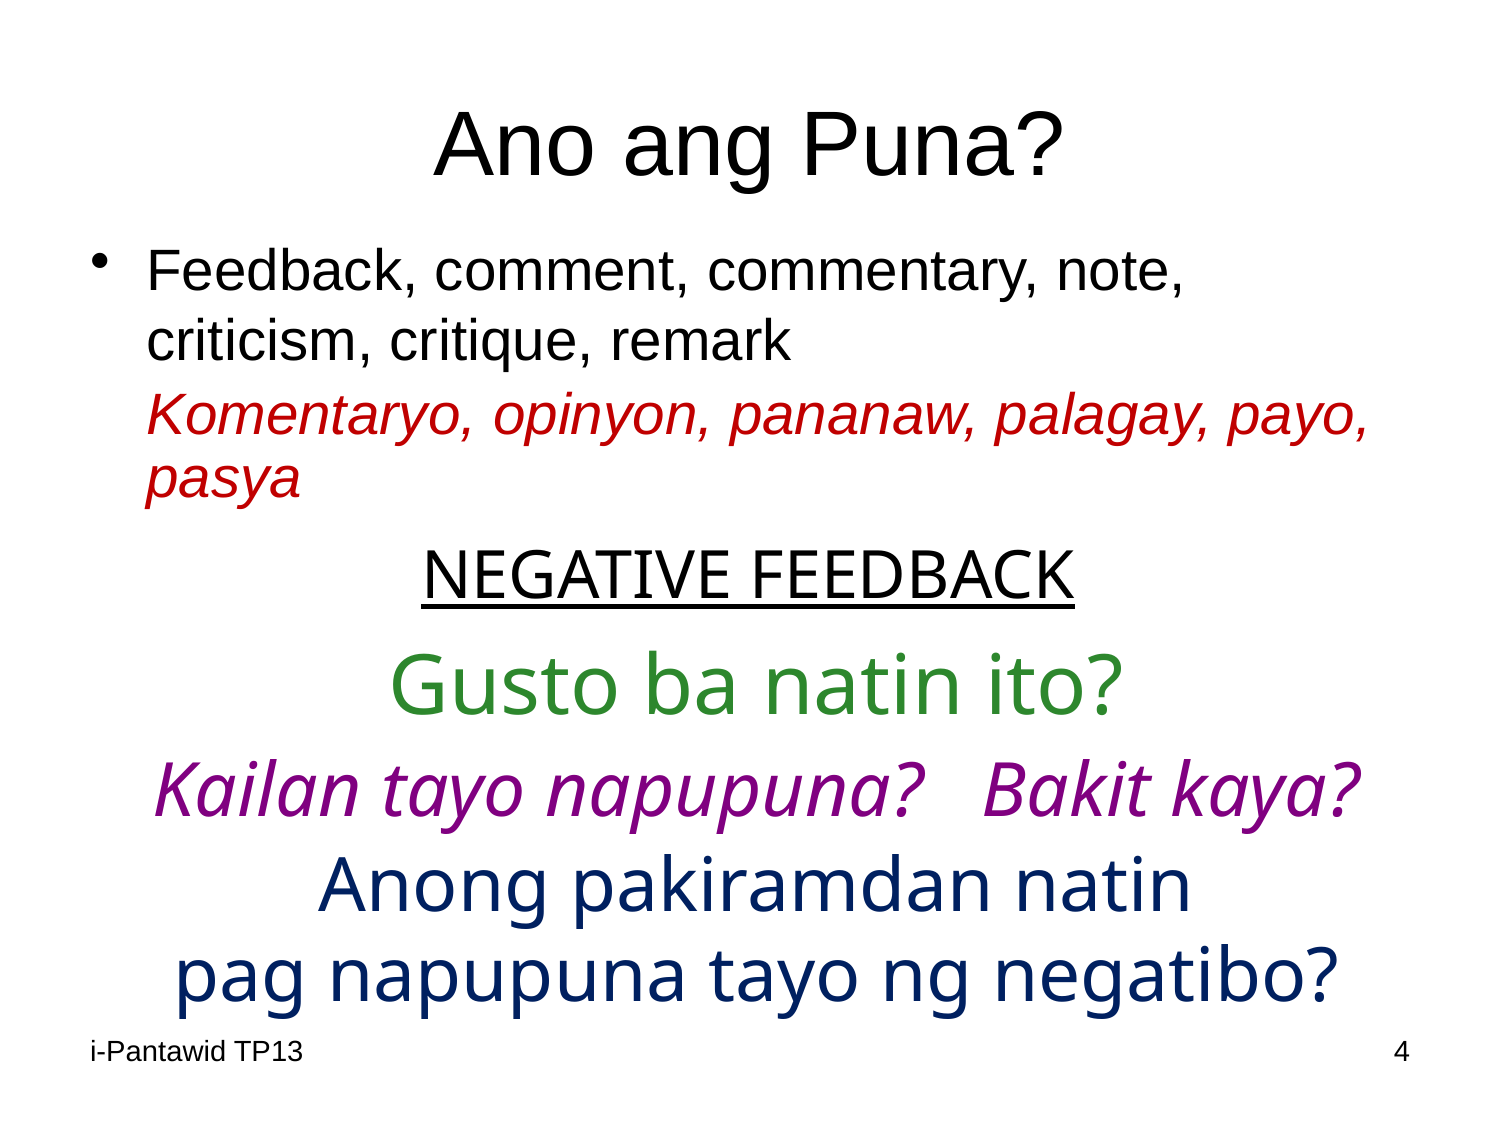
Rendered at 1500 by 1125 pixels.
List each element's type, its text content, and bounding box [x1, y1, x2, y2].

title Ano ang Puna? [75, 45, 1425, 224]
text_box Anong pakiramdan natin pag napupuna tayo ng negatibo? [158, 839, 1355, 1024]
text_box Kailan tayo napupuna? Bakit kaya? [137, 733, 1376, 839]
text_box Gusto ba natin ito? [374, 623, 1139, 733]
list Feedback, comment, commentary, note, criticism, critique, remark Komentaryo, opinyon, pananaw, palagay, payo, pasya [75, 224, 1425, 968]
slide_number i-Pantawid TP13 [75, 1024, 425, 1103]
text_box NEGATIVE FEEDBACK [406, 524, 1091, 620]
slide_number 4 [1074, 1024, 1425, 1103]
